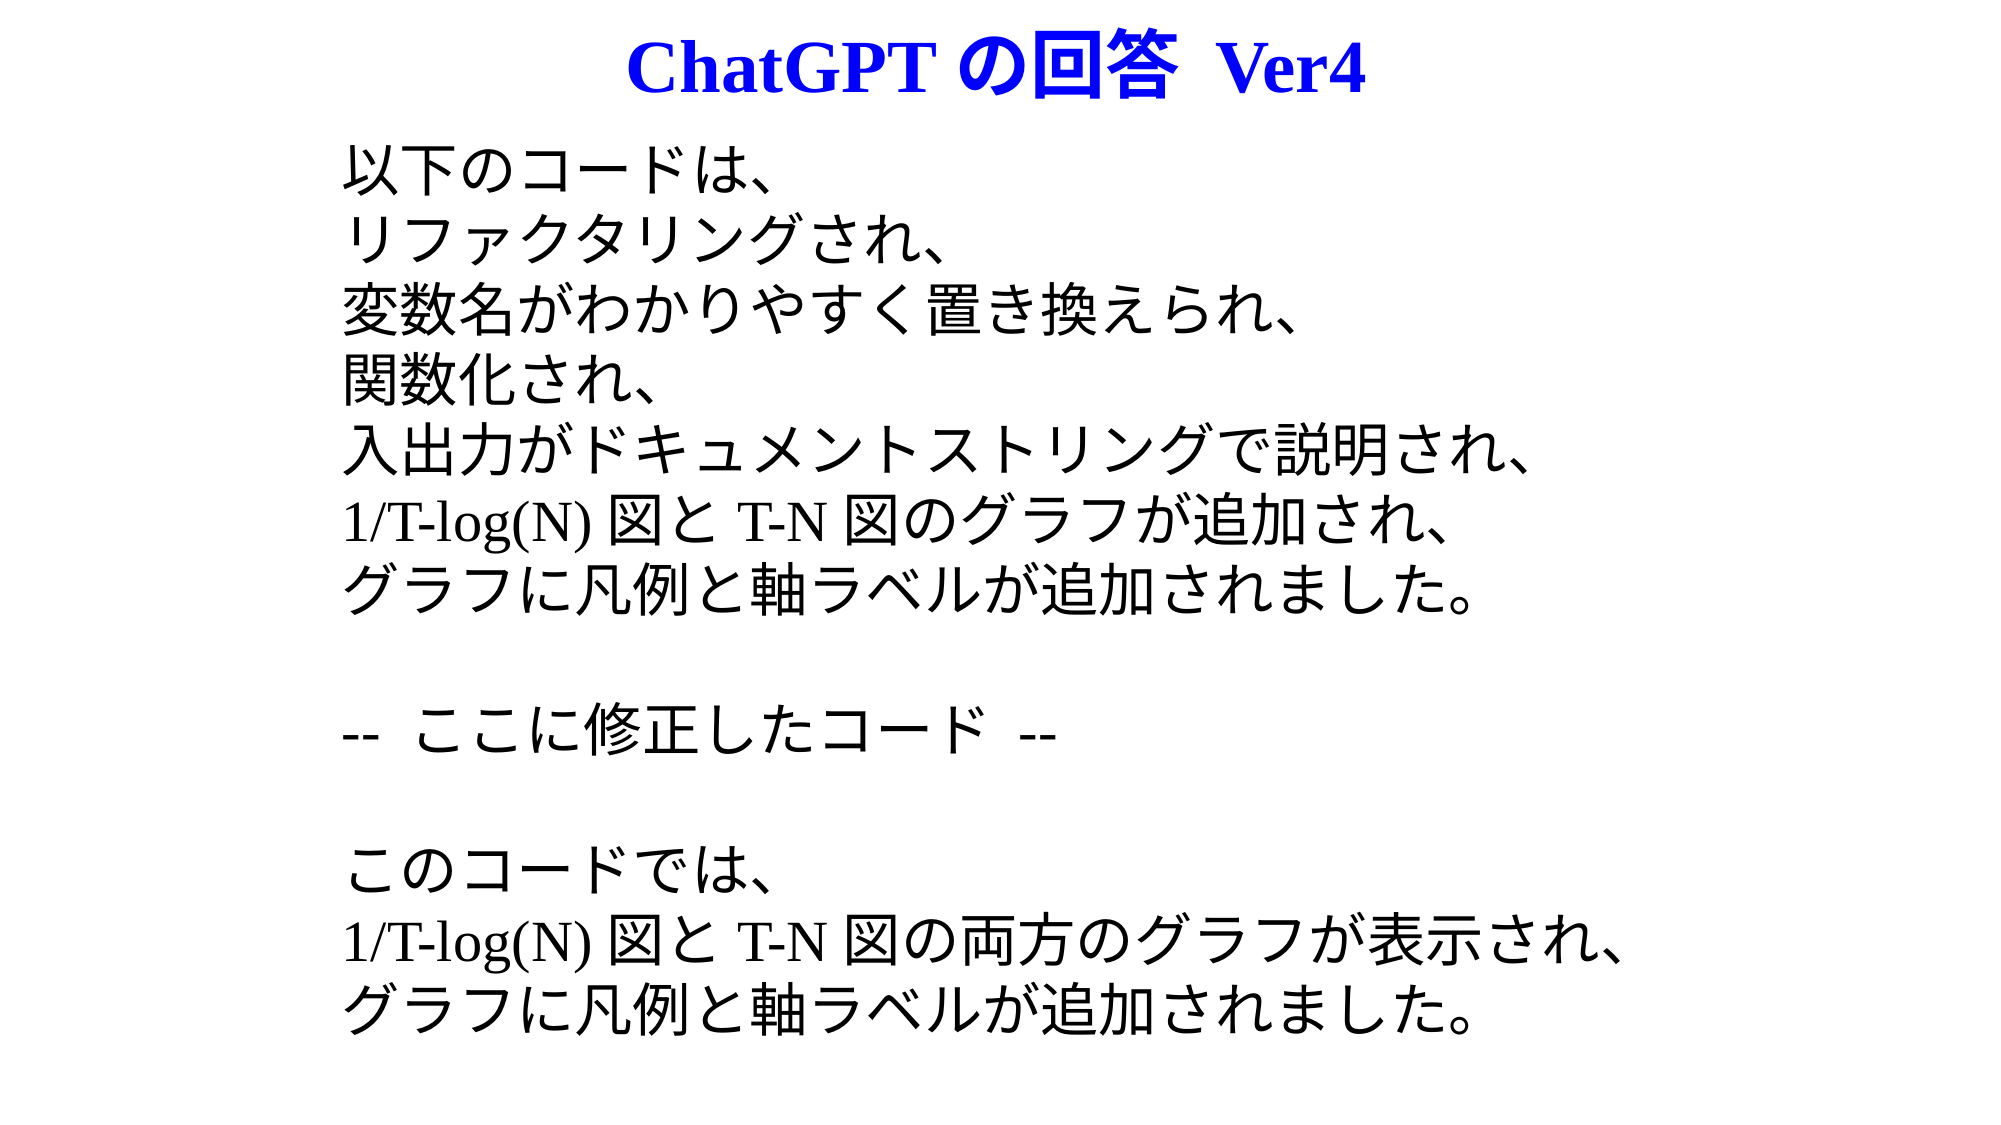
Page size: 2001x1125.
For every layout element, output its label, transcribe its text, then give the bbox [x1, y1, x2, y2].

title ChatGPTの回答 Ver4 [0, 0, 1993, 126]
list 以下のコードは、 リファクタリングされ、 変数名がわかりやすく置き換えられ、 関数化され、 入出力がドキュメントストリングで説明され、 1/T-log(N)図とT-N図のグラフが追加され、 グラフに凡例と軸ラベルが追加されました。 -- ここに修正したコード -- このコードでは、 1/T-log(N)図とT-N図の両方のグラフが表示され、 グラフに凡例と軸ラベルが追加されました。 [326, 125, 1969, 1083]
